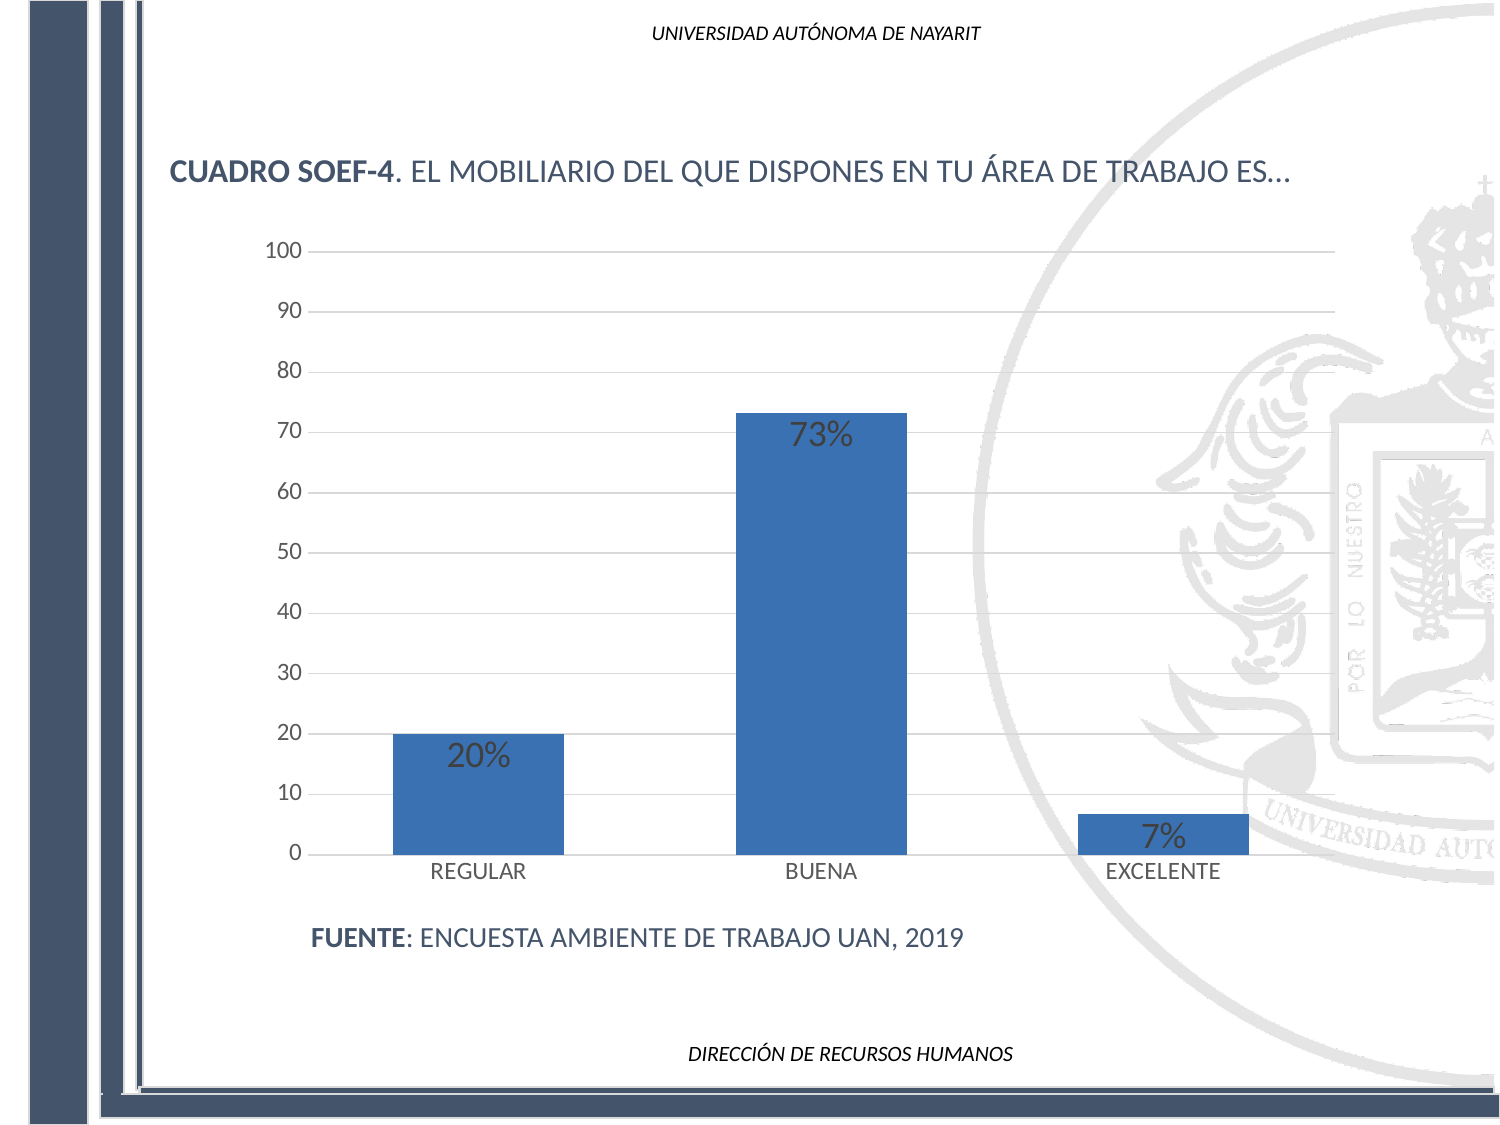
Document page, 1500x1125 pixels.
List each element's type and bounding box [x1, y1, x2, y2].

chart [241, 225, 1357, 900]
text_box [29, 0, 1500, 1125]
